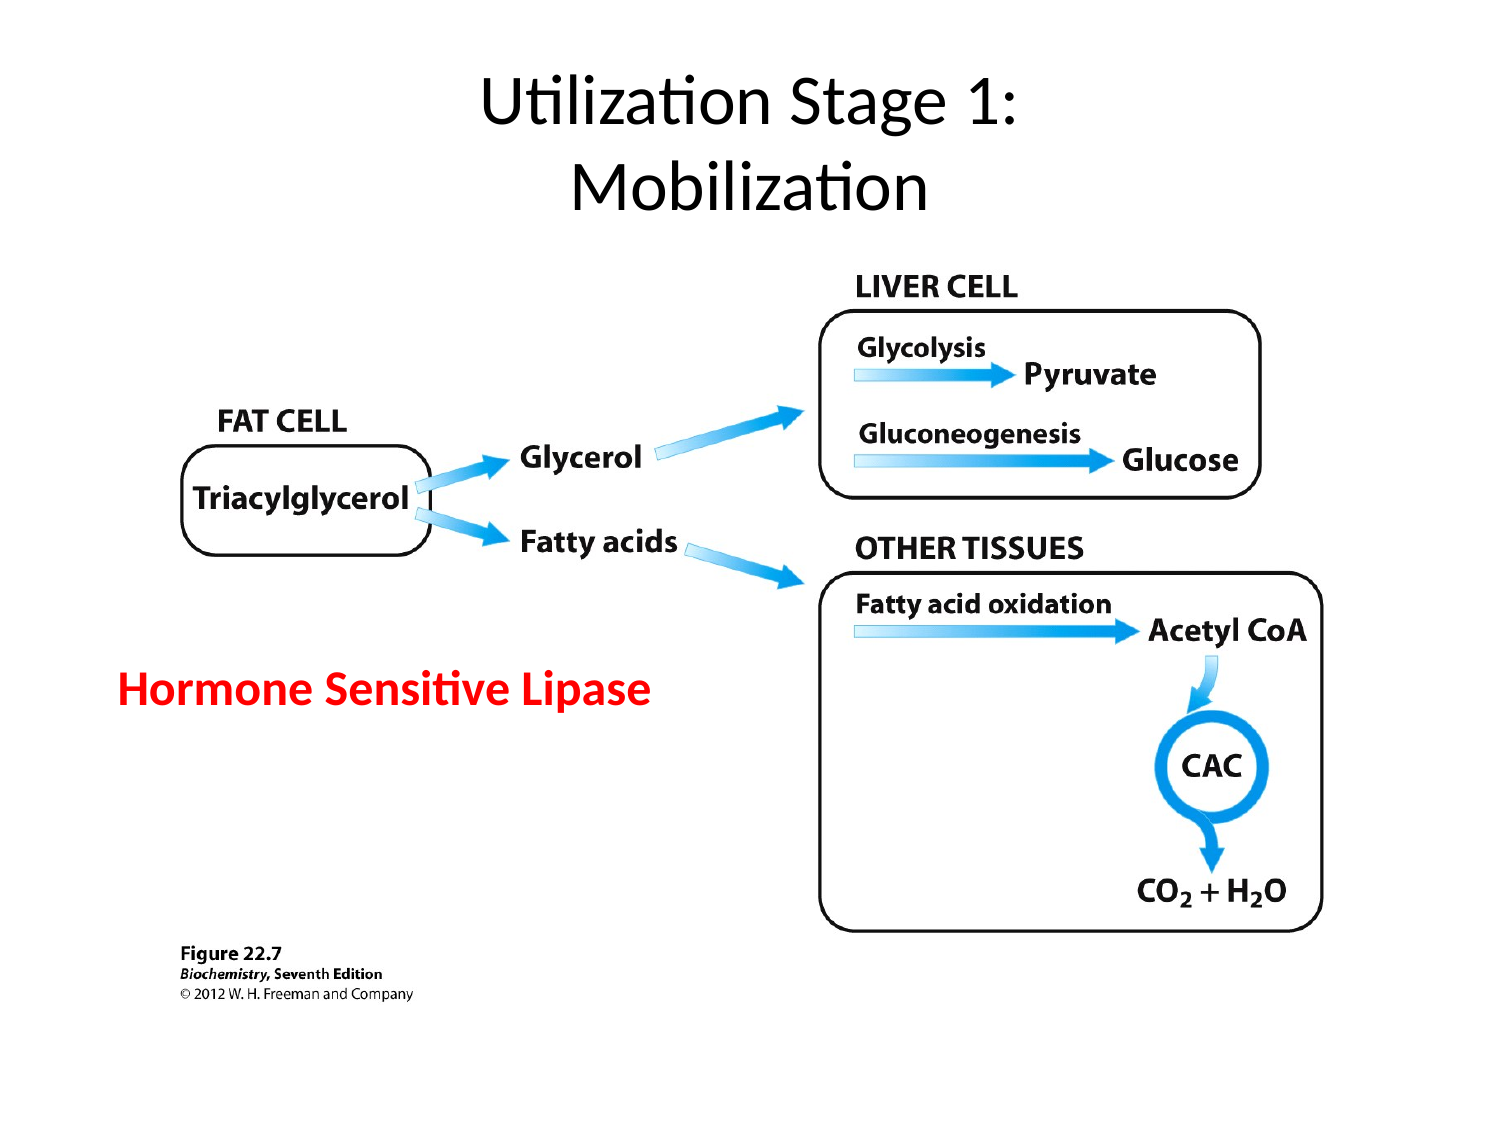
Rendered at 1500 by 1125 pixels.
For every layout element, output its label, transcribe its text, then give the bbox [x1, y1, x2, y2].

title Utilization Stage 1: Mobilization [75, 45, 1425, 233]
text_box Hormone Sensitive Lipase [102, 647, 168, 723]
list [173, 262, 1327, 1006]
